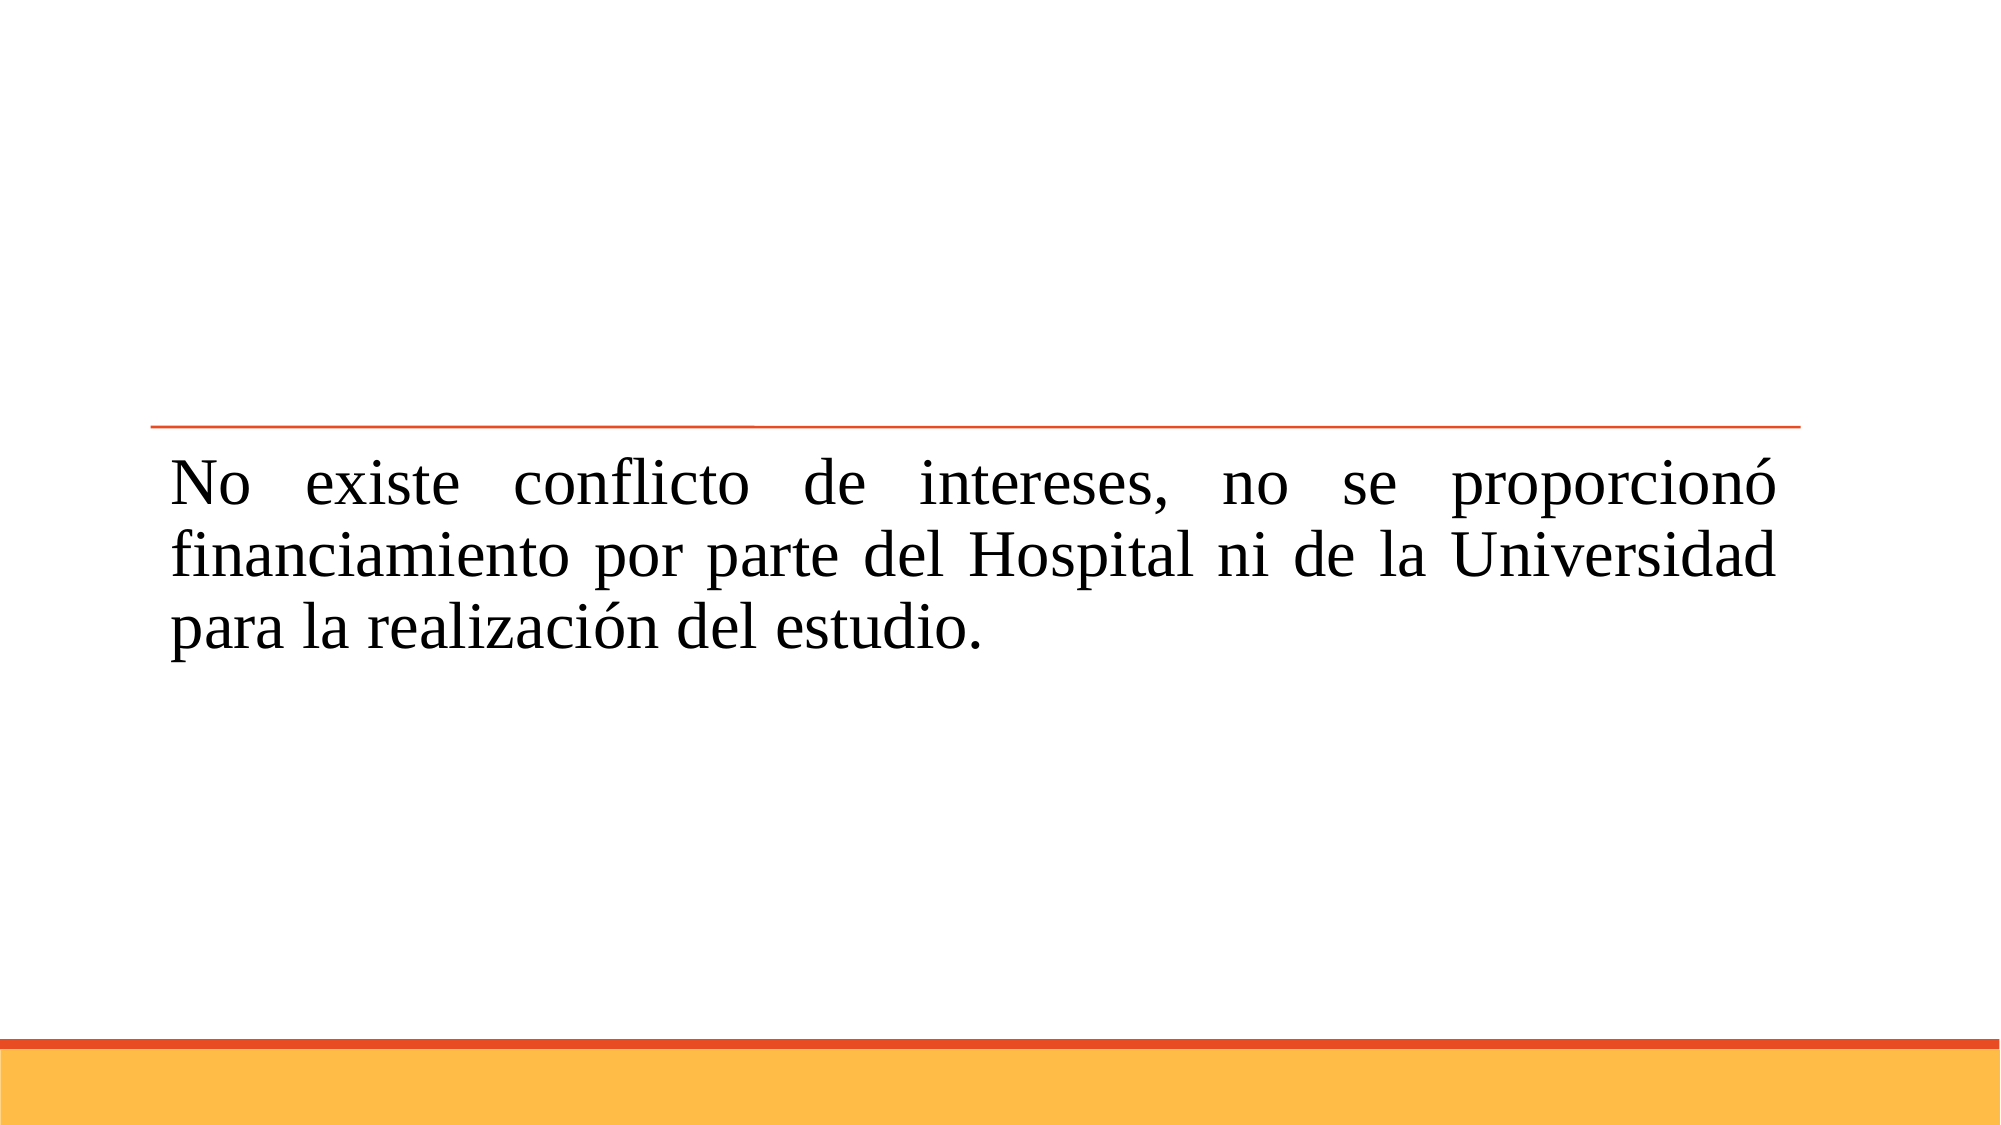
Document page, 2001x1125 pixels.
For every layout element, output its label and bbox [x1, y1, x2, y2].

list [150, 426, 1802, 1088]
